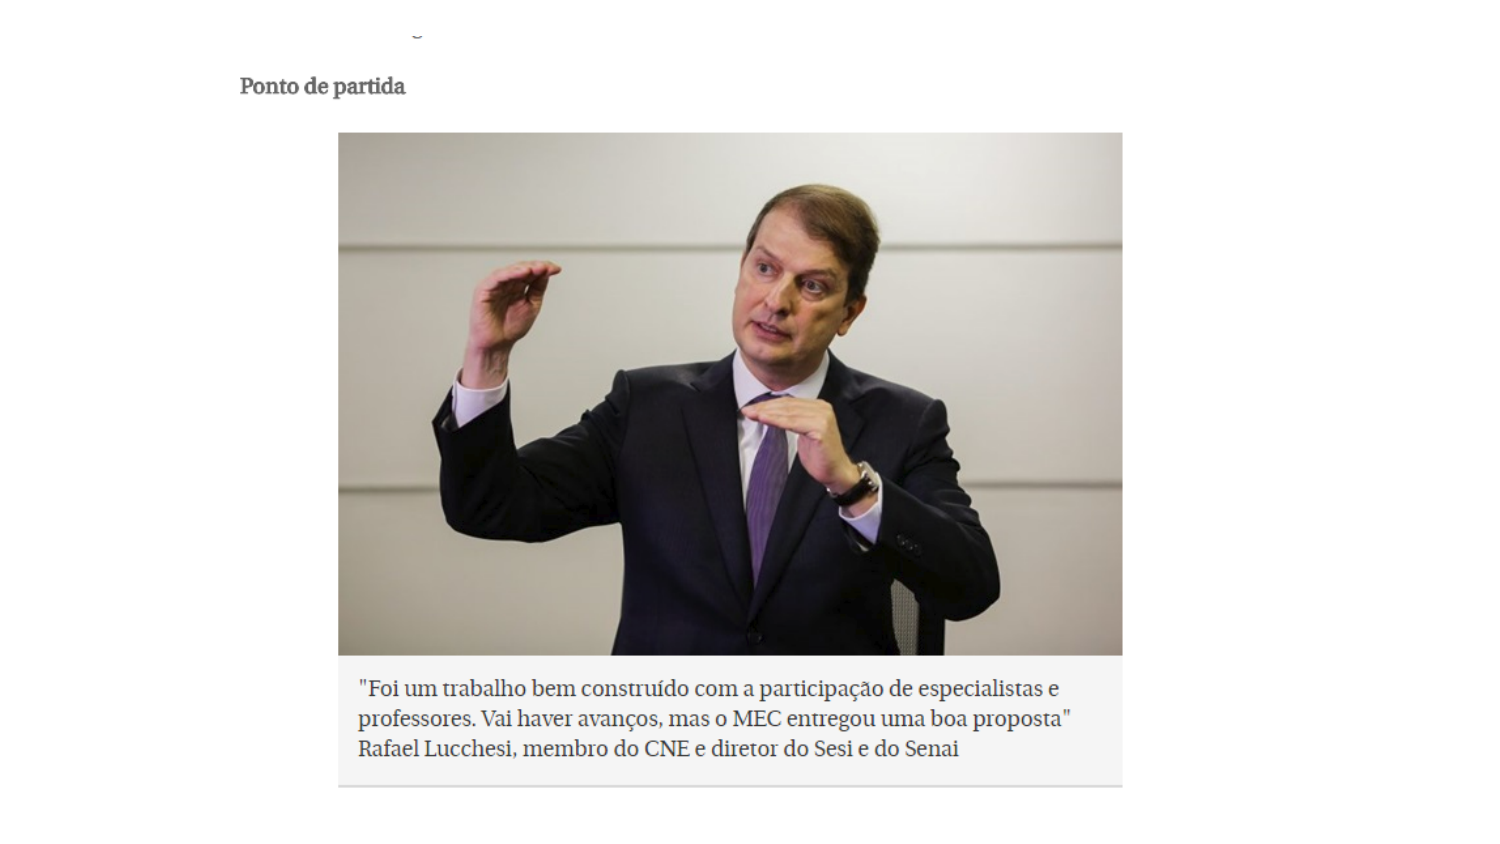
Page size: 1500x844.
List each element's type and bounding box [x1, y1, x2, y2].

picture [141, 36, 1324, 844]
